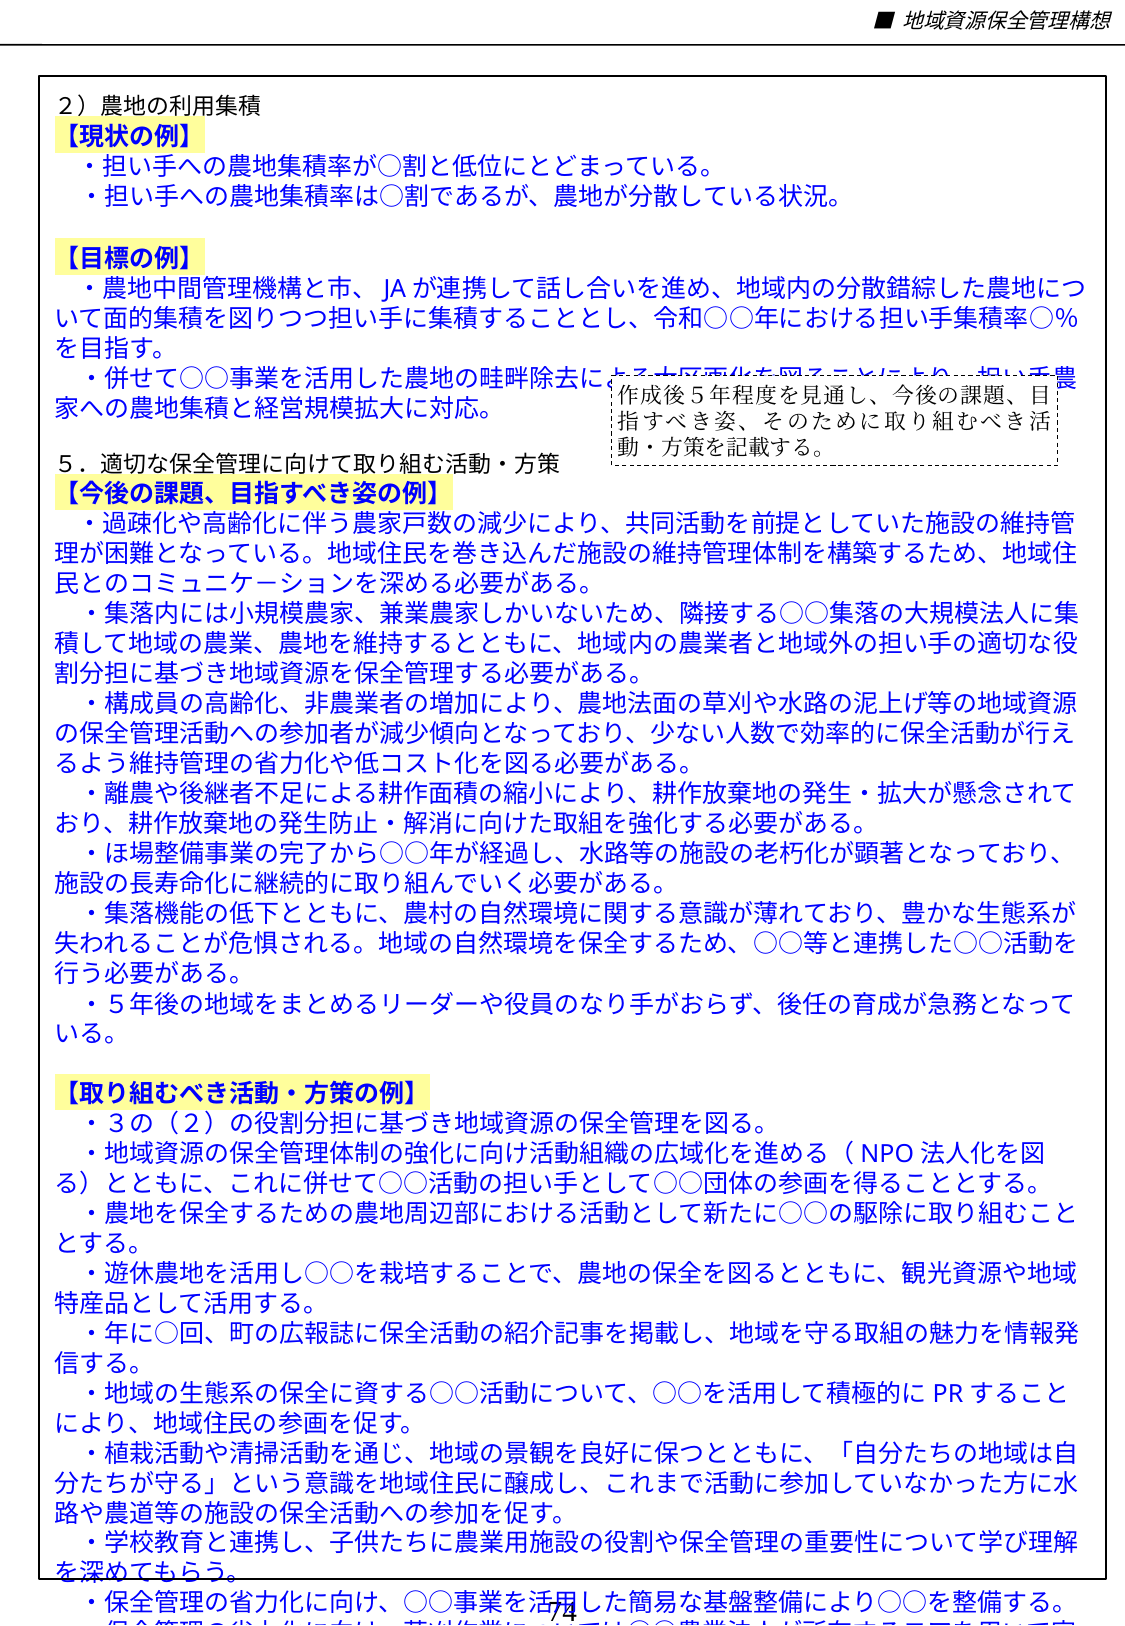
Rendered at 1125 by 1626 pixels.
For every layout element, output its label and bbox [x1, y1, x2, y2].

text_box [37, 74, 1108, 1625]
text_box [0, 0, 1125, 40]
